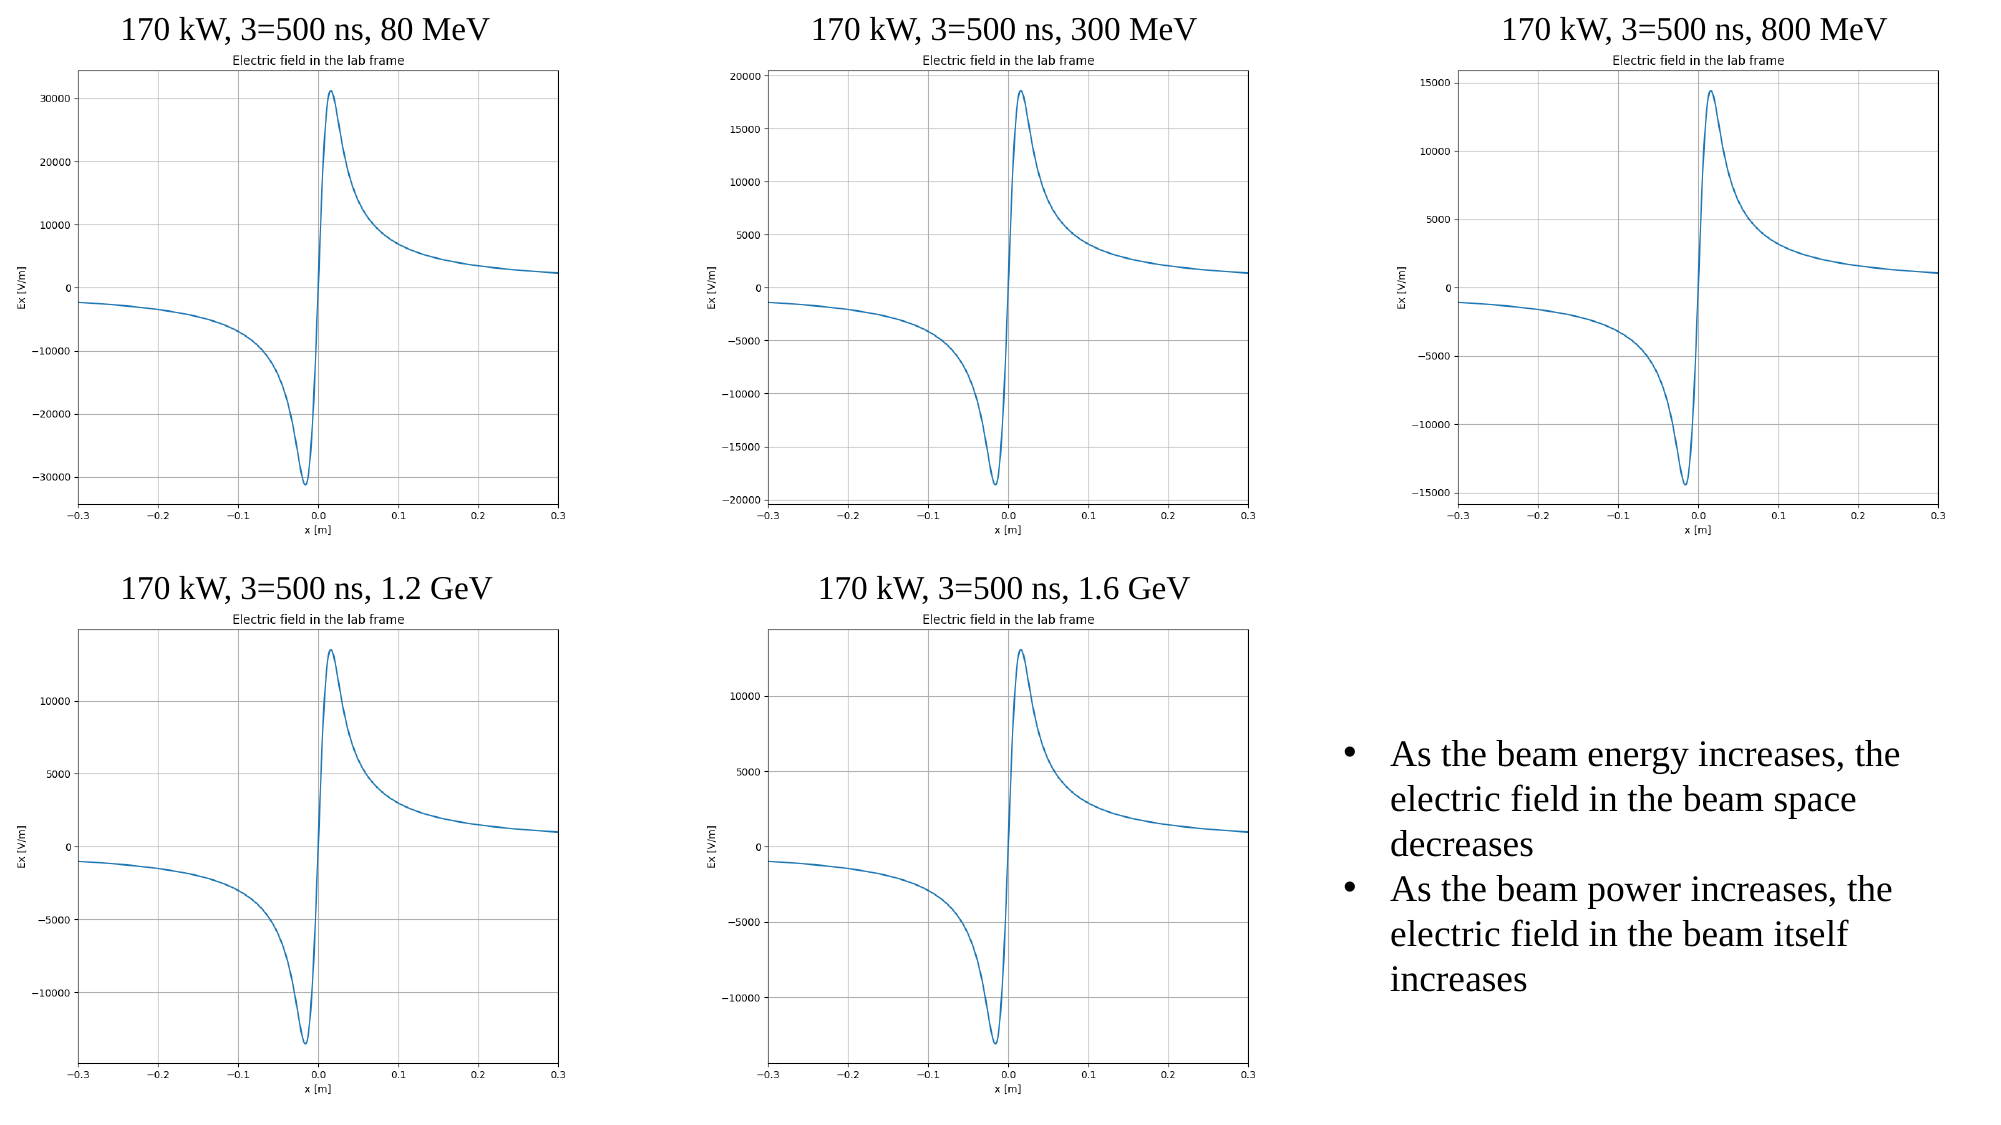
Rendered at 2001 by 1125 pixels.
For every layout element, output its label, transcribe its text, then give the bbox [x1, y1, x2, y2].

picture [690, 3, 1310, 1125]
picture [0, 3, 620, 1125]
text_box As the beam energy increases, the electric field in the beam space decreases As the beam power increases, the electric field in the beam itself increases [1328, 721, 1930, 1007]
picture [1380, 3, 2000, 566]
